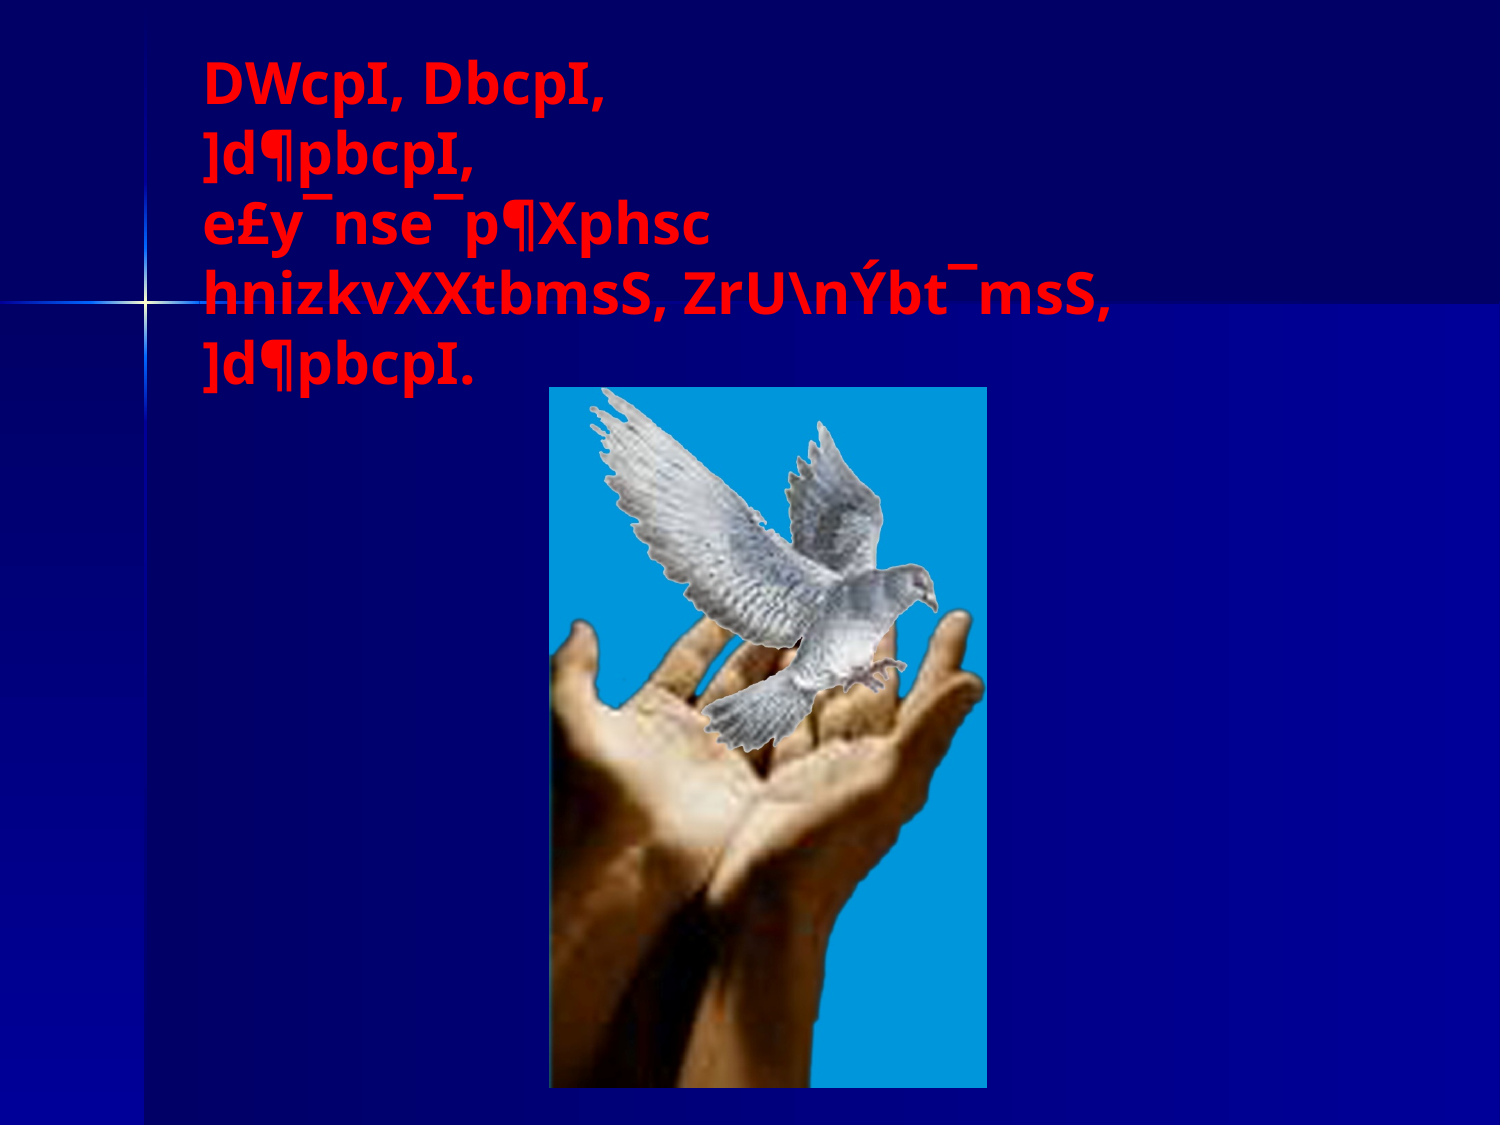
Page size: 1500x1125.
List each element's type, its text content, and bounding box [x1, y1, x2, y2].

picture [549, 387, 984, 1088]
title DWcpI, DbcpI, ]d¶pbcpI, e£y¯nse¯p¶Xphsc hnizkvXXtbmsS, ZrU\nÝbt¯msS, ]d¶pbcpI. [187, 162, 1463, 404]
